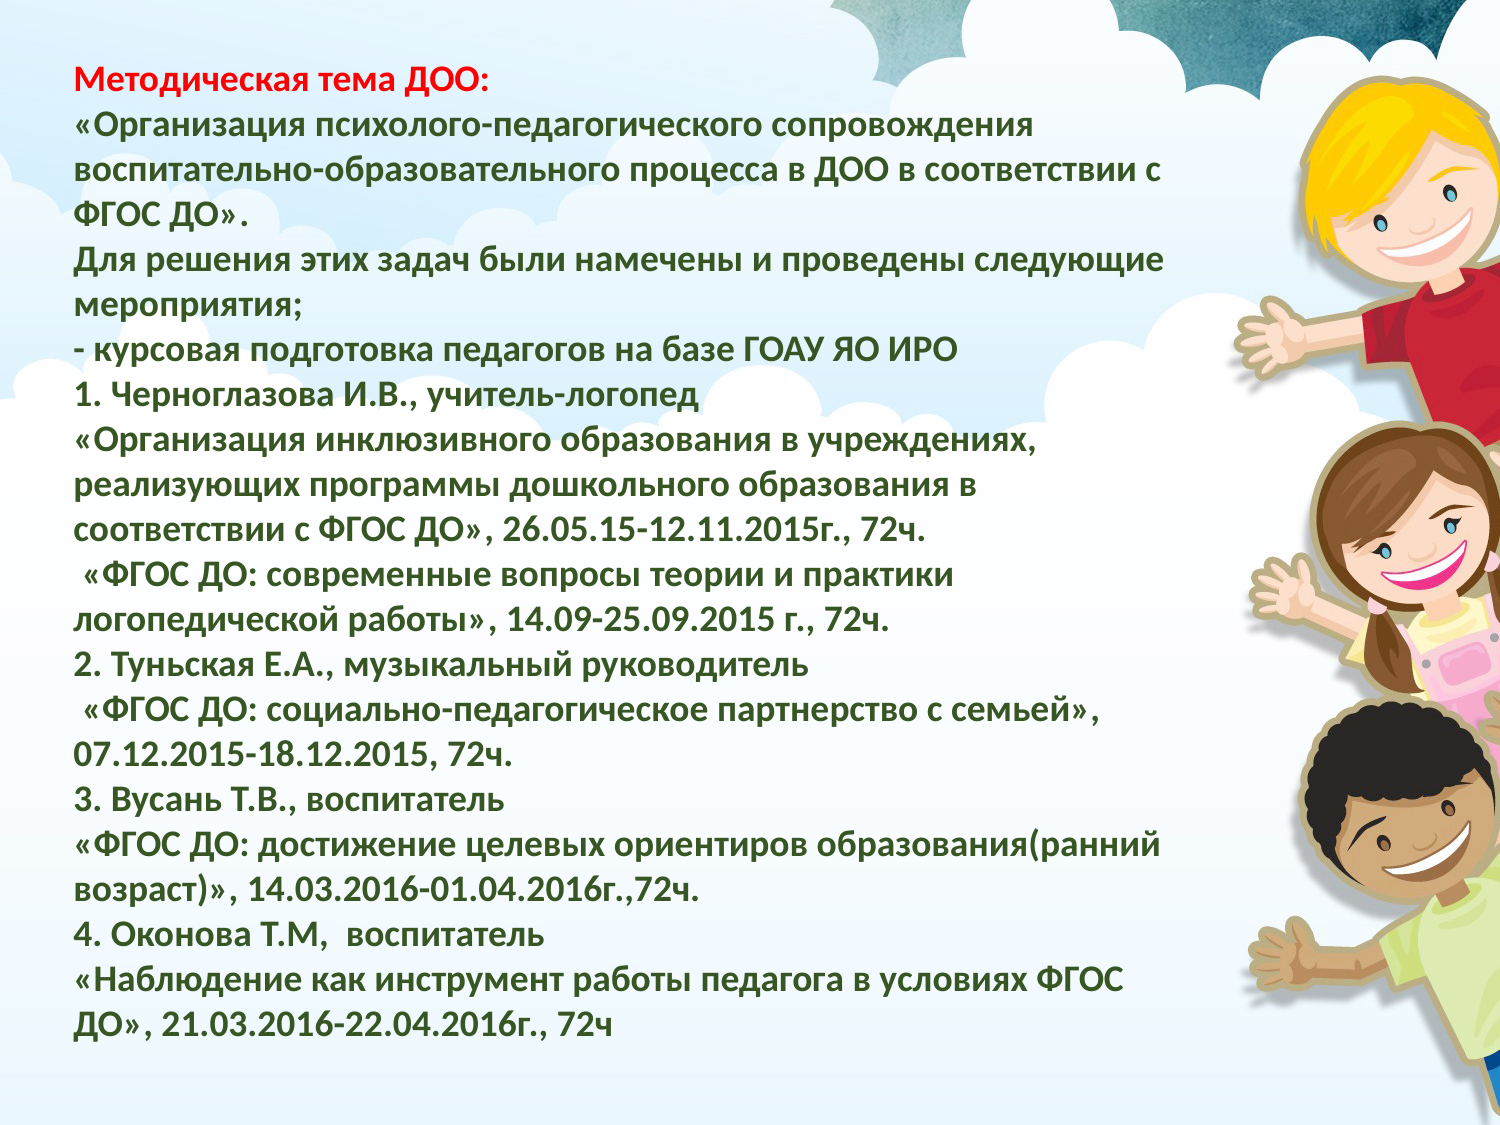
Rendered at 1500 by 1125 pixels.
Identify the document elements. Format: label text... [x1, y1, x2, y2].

picture [0, 0, 1500, 1125]
text_box Методическая тема ДОО: «Организация психолого-педагогического сопровождения воспитательно-образовательного процесса в ДОО в соответствии с ФГОС ДО». Для решения этих задач были намечены и проведены следующие мероприятия; - курсовая подготовка педагогов на базе ГОАУ ЯО ИРО 1. Черноглазова И.В., учитель-логопед «Организация инклюзивного образования в учреждениях, реализующих программы дошкольного образования в соответствии с ФГОС ДО», 26.05.15-12.11.2015г., 72ч. «ФГОС ДО: современные вопросы теории и практики логопедической работы», 14.09-25.09.2015 г., 72ч. 2. Туньская Е.А., музыкальный руководитель «ФГОС ДО: социально-педагогическое партнерство с семьей», 07.12.2015-18.12.2015, 72ч. 3. Вусань Т.В., воспитатель «ФГОС ДО: достижение целевых ориентиров образования(ранний возраст)», 14.03.2016-01.04.2016г.,72ч. 4. Оконова Т.М, воспитатель «Наблюдение как инструмент работы педагога в условиях ФГОС ДО», 21.03.2016-22.04.2016г., 72ч [58, 46, 1207, 1125]
